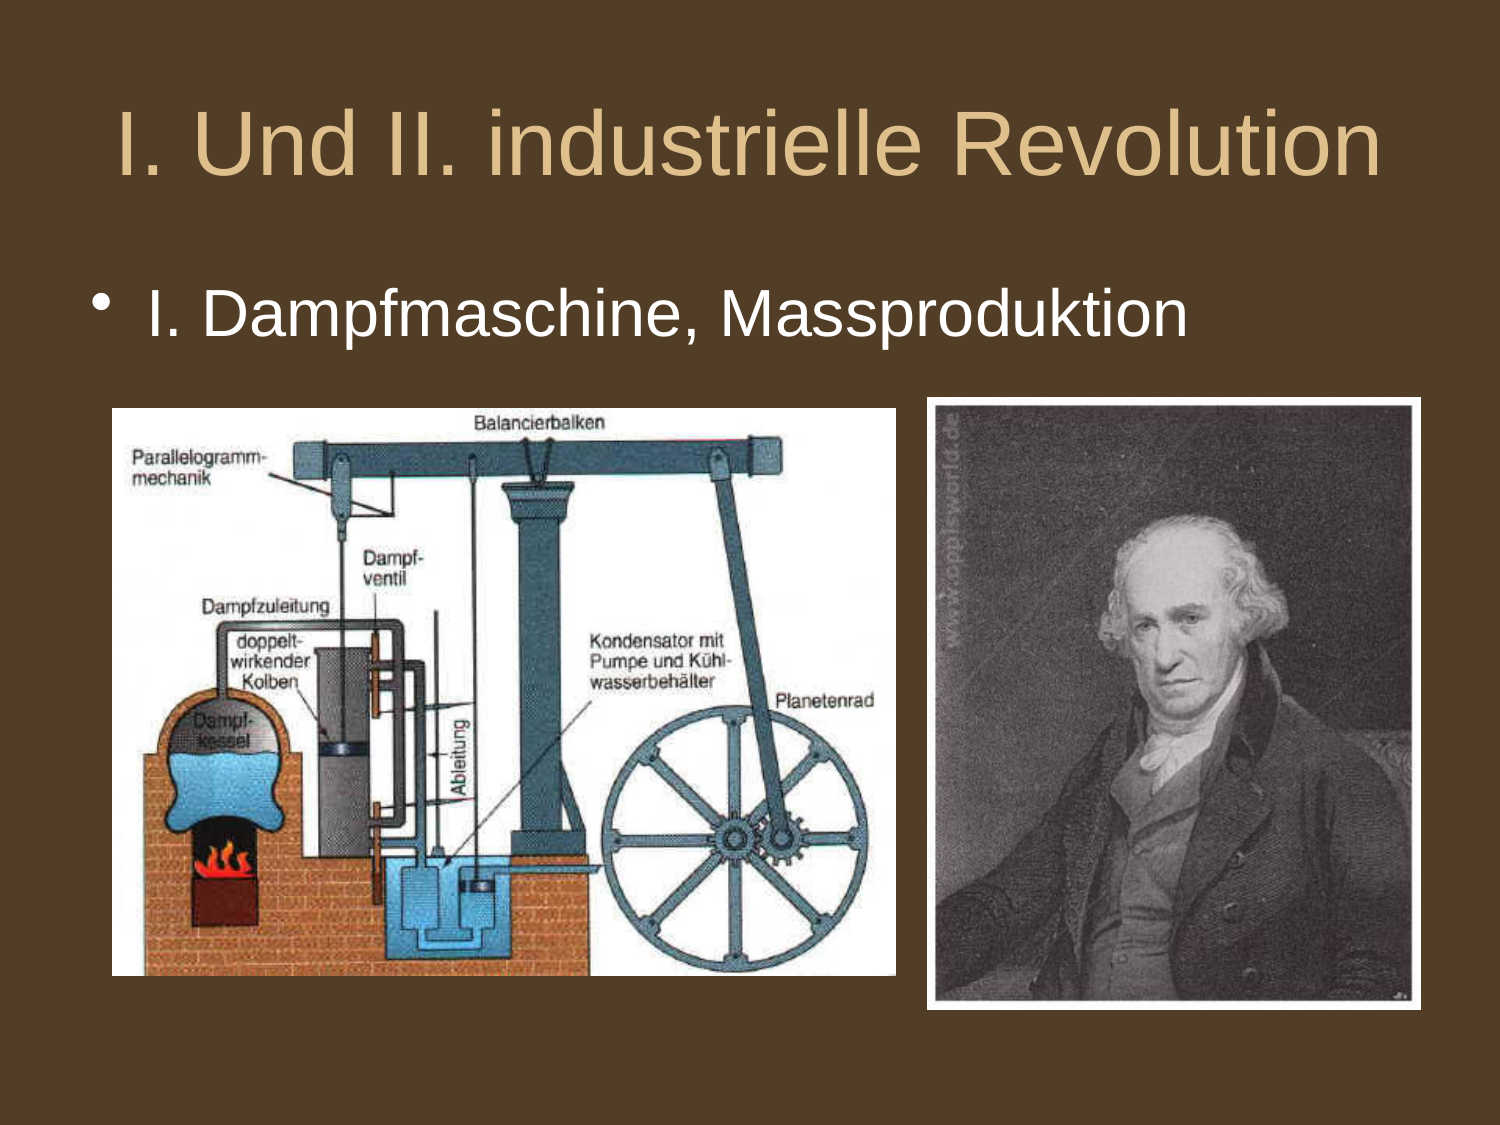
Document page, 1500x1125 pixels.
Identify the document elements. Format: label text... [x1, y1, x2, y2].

list I. Dampfmaschine, Massproduktion [75, 262, 1425, 1005]
title I. Und II. industrielle Revolution [75, 45, 1425, 233]
picture [927, 397, 1421, 1010]
picture [112, 408, 896, 976]
